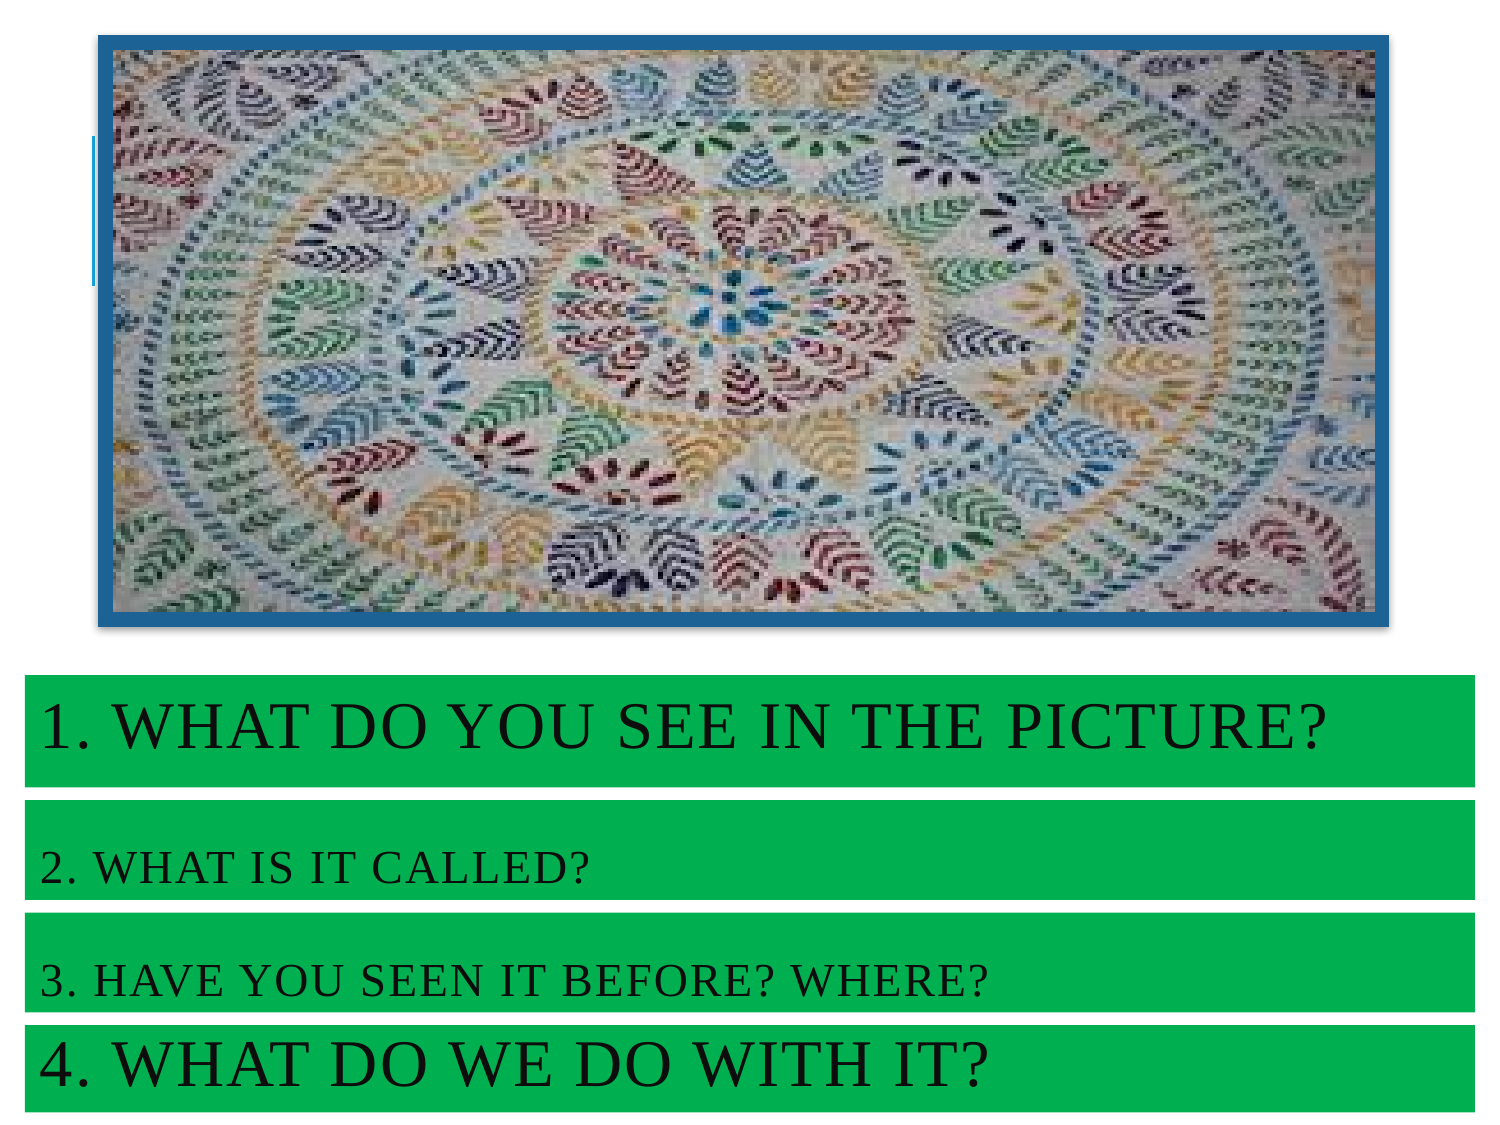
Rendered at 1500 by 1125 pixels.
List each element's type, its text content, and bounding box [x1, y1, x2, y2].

text_box 2. What is it called? [24, 800, 1475, 900]
text_box 1. What do you see in the picture? [24, 675, 1475, 788]
text_box 3. Have you seen it before? Where? [24, 912, 1475, 1013]
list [112, 49, 1376, 613]
title 4. what do we do with it? [24, 1025, 1475, 1113]
